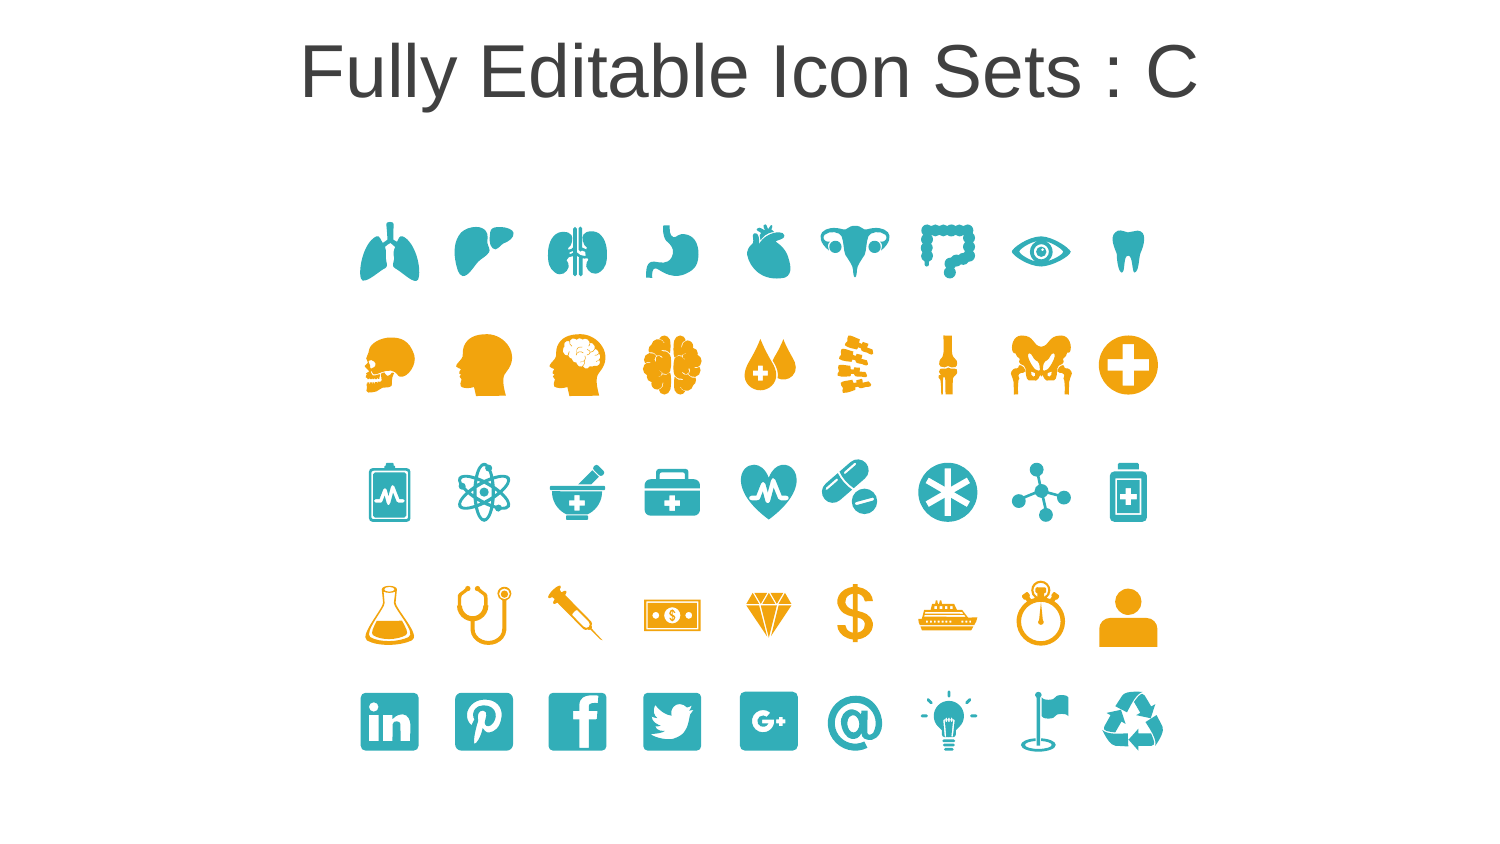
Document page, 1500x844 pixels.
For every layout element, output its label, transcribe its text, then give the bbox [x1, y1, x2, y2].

text_box [916, 598, 980, 633]
text_box [362, 335, 417, 395]
text_box [825, 693, 885, 753]
text_box [1009, 460, 1073, 524]
text_box [546, 583, 605, 643]
text_box [547, 332, 608, 399]
text_box [745, 222, 793, 281]
text_box [1096, 333, 1160, 397]
text_box [737, 689, 800, 753]
text_box [1100, 689, 1165, 753]
text_box [738, 462, 799, 522]
text_box [1097, 586, 1160, 650]
text_box [642, 597, 703, 633]
text_box [819, 457, 880, 517]
text_box [358, 219, 422, 283]
text_box [1107, 460, 1150, 524]
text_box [455, 333, 513, 397]
text_box [918, 222, 978, 281]
text_box [1008, 333, 1074, 397]
text_box [643, 223, 701, 280]
text_box [454, 583, 514, 648]
text_box [547, 462, 608, 522]
text_box [452, 224, 516, 279]
text_box [1110, 228, 1147, 275]
text_box [455, 460, 513, 524]
text_box [640, 333, 704, 397]
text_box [836, 335, 874, 395]
list Fully Editable Icon Sets : C [0, 20, 1500, 115]
text_box [1009, 234, 1073, 269]
text_box [1014, 578, 1068, 648]
text_box [545, 224, 610, 279]
text_box [918, 688, 980, 753]
text_box [1019, 689, 1071, 754]
text_box [916, 460, 980, 524]
text_box [546, 690, 609, 753]
text_box [363, 583, 417, 647]
text_box [818, 223, 892, 280]
text_box [641, 690, 704, 753]
text_box [642, 466, 703, 518]
text_box [358, 690, 421, 753]
text_box [366, 460, 413, 524]
text_box [453, 690, 516, 753]
text_box [936, 333, 960, 397]
text_box [742, 336, 798, 393]
text_box [744, 590, 794, 640]
text_box [835, 582, 875, 645]
